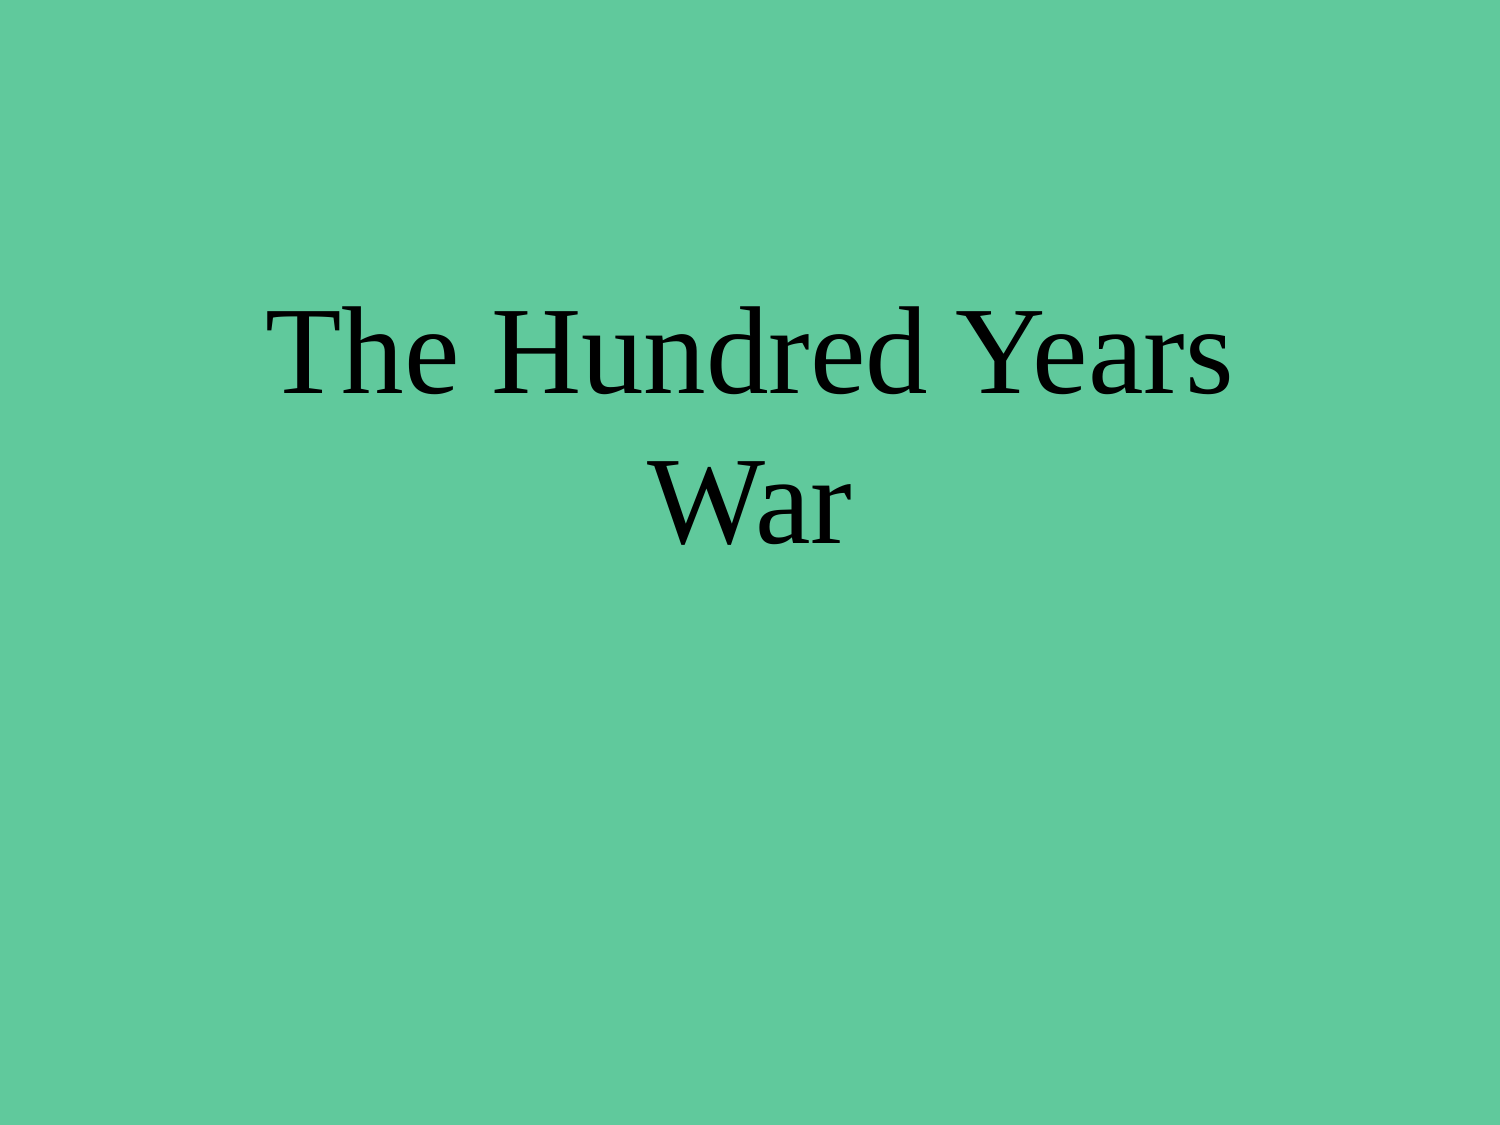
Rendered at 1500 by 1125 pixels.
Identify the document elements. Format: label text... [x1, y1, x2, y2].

title The Hundred Years War [187, 184, 1313, 576]
